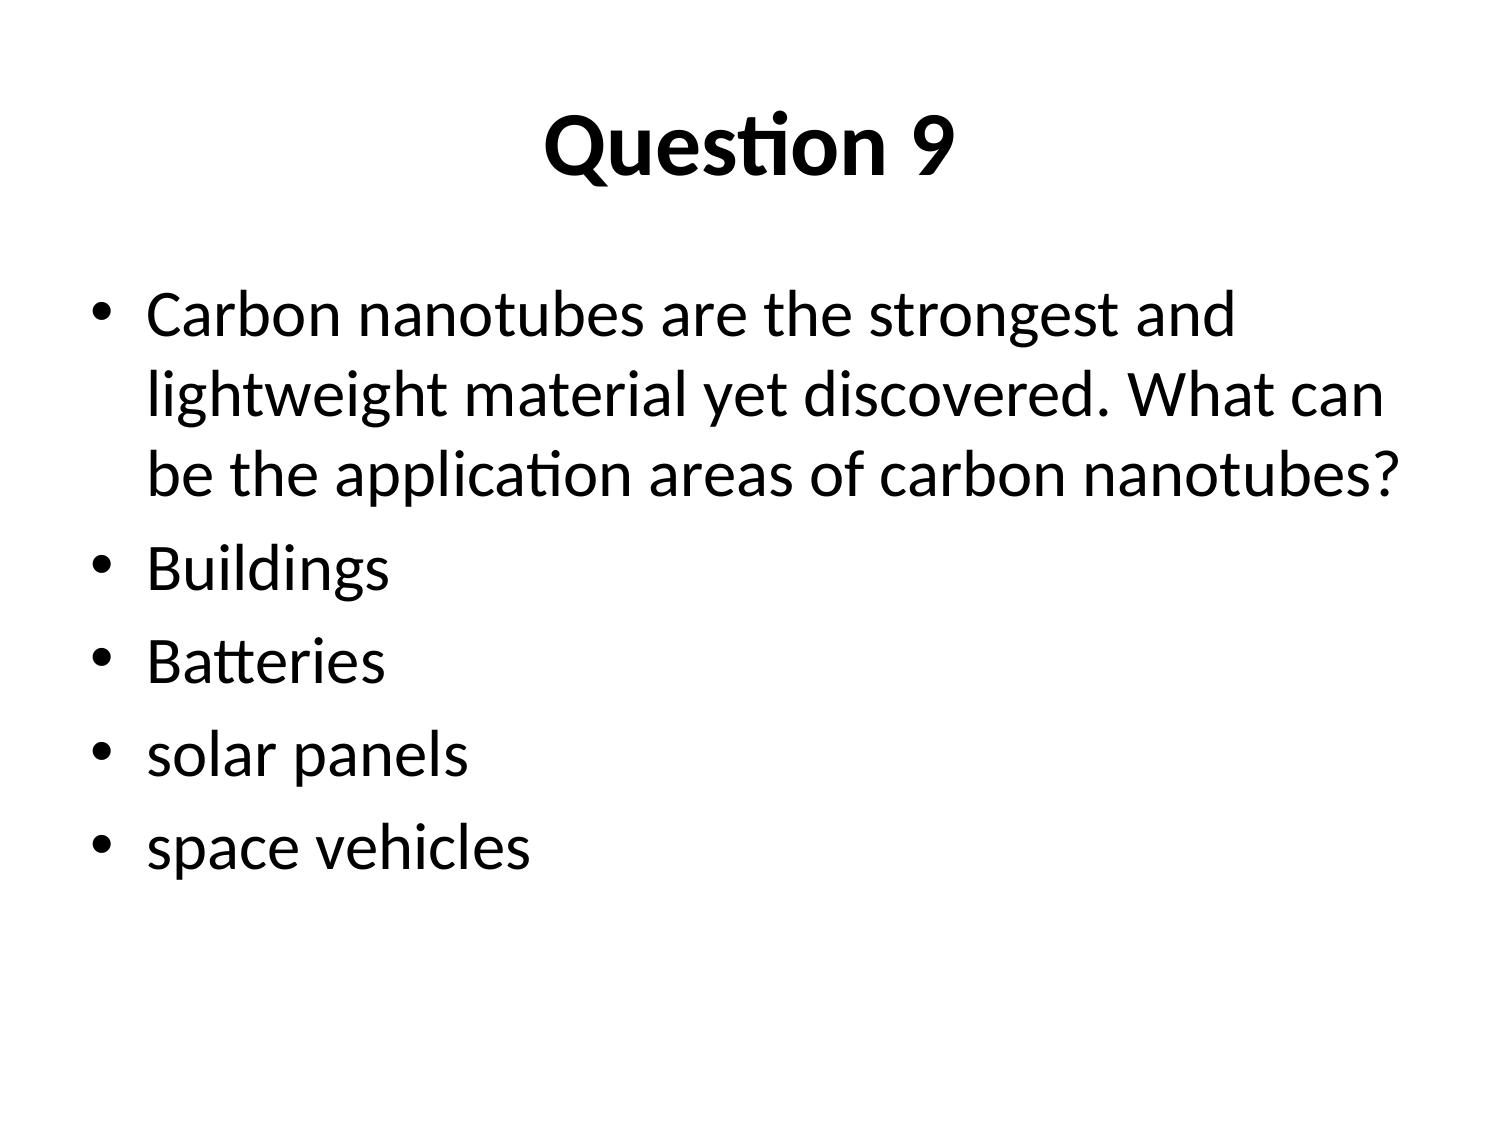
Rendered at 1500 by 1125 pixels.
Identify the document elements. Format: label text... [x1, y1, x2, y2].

list Carbon nanotubes are the strongest and lightweight material yet discovered. What can be the application areas of carbon nanotubes? Buildings Batteries solar panels space vehicles [75, 262, 1425, 1005]
title Question 9 [75, 45, 1425, 233]
